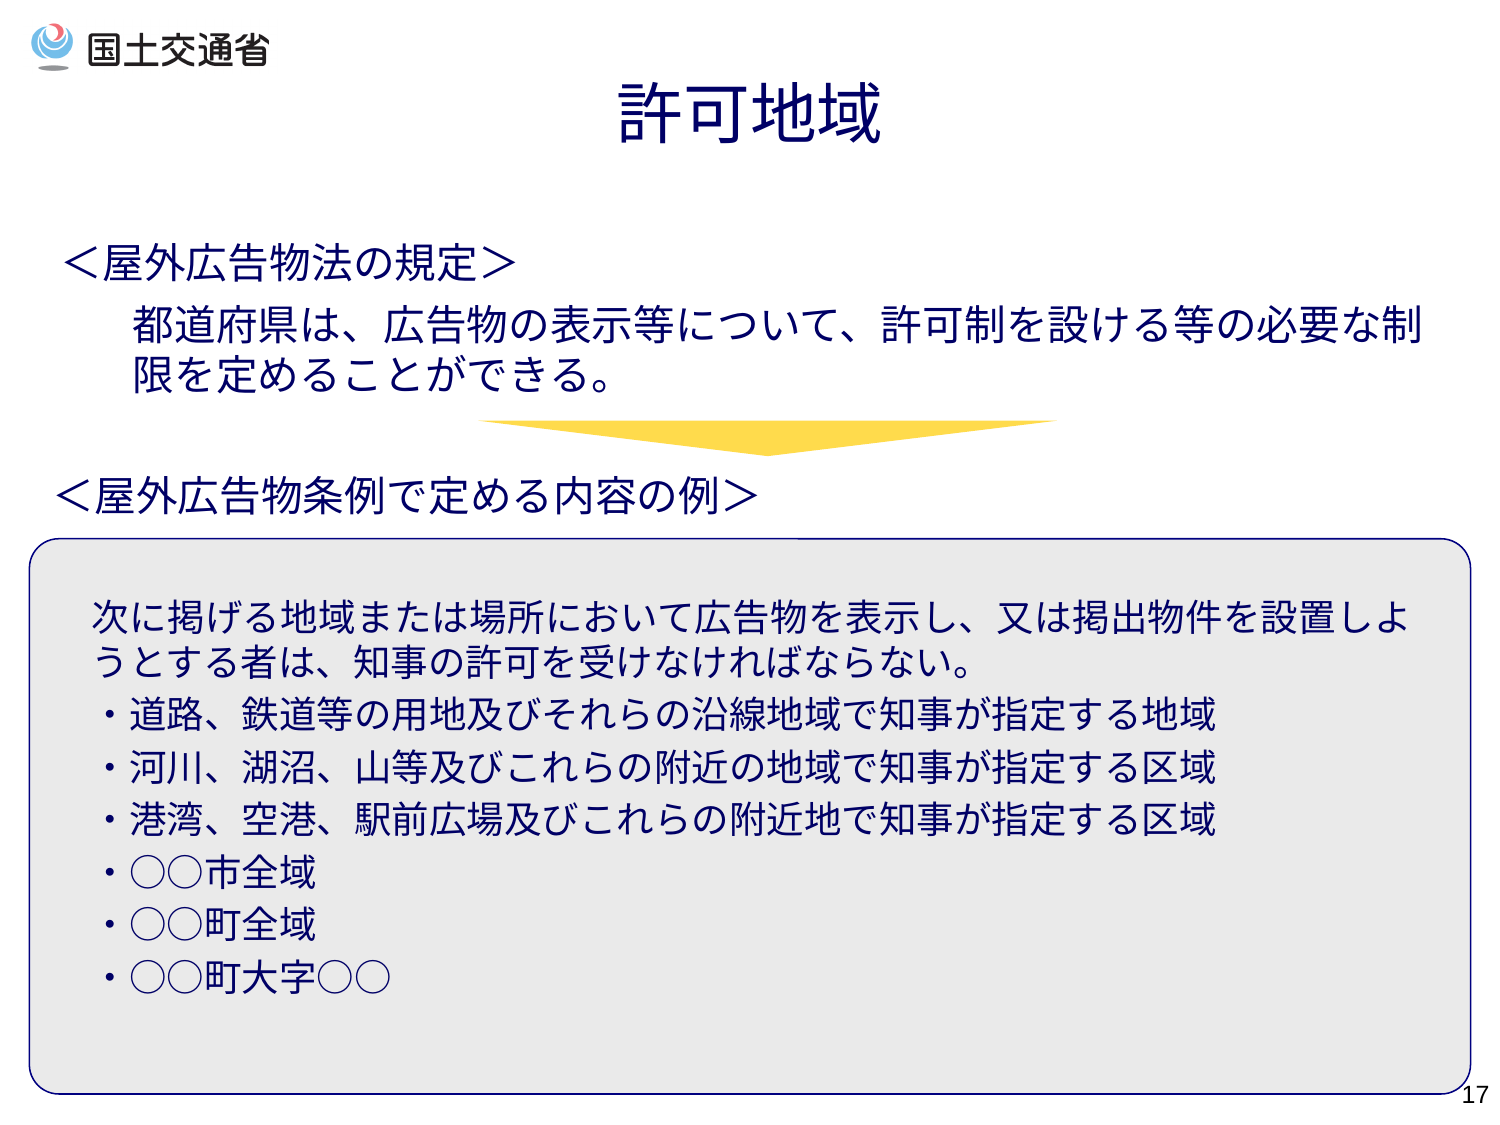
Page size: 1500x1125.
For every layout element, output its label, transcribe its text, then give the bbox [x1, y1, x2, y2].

text_box ＜屋外広告物法の規定＞ [45, 229, 535, 295]
text_box 都道府県は、広告物の表示等について、許可制を設ける等の必要な制限を定めることができる。 [117, 290, 1447, 407]
text_box [29, 538, 1471, 1094]
slide_number 16 [1446, 1070, 1500, 1125]
text_box [478, 420, 1057, 457]
list 次に掲げる地域または場所において広告物を表示し、又は掲出物件を設置しようとする者は、知事の許可を受けなければならない。 ・道路、鉄道等の用地及びそれらの沿線地域で知事が指定する地域 ・河川、湖沼、山等及びこれらの附近の地域で知事が指定する区域 ・港湾、空港、駅前広場及びこれらの附近地で知事が指定する区域 ・○○市全域 ・○○町全域 ・○○町大字○○ [76, 586, 1427, 1125]
title 許可地域 [0, 40, 1500, 183]
text_box ＜屋外広告物条例で定める内容の例＞ [37, 462, 777, 528]
